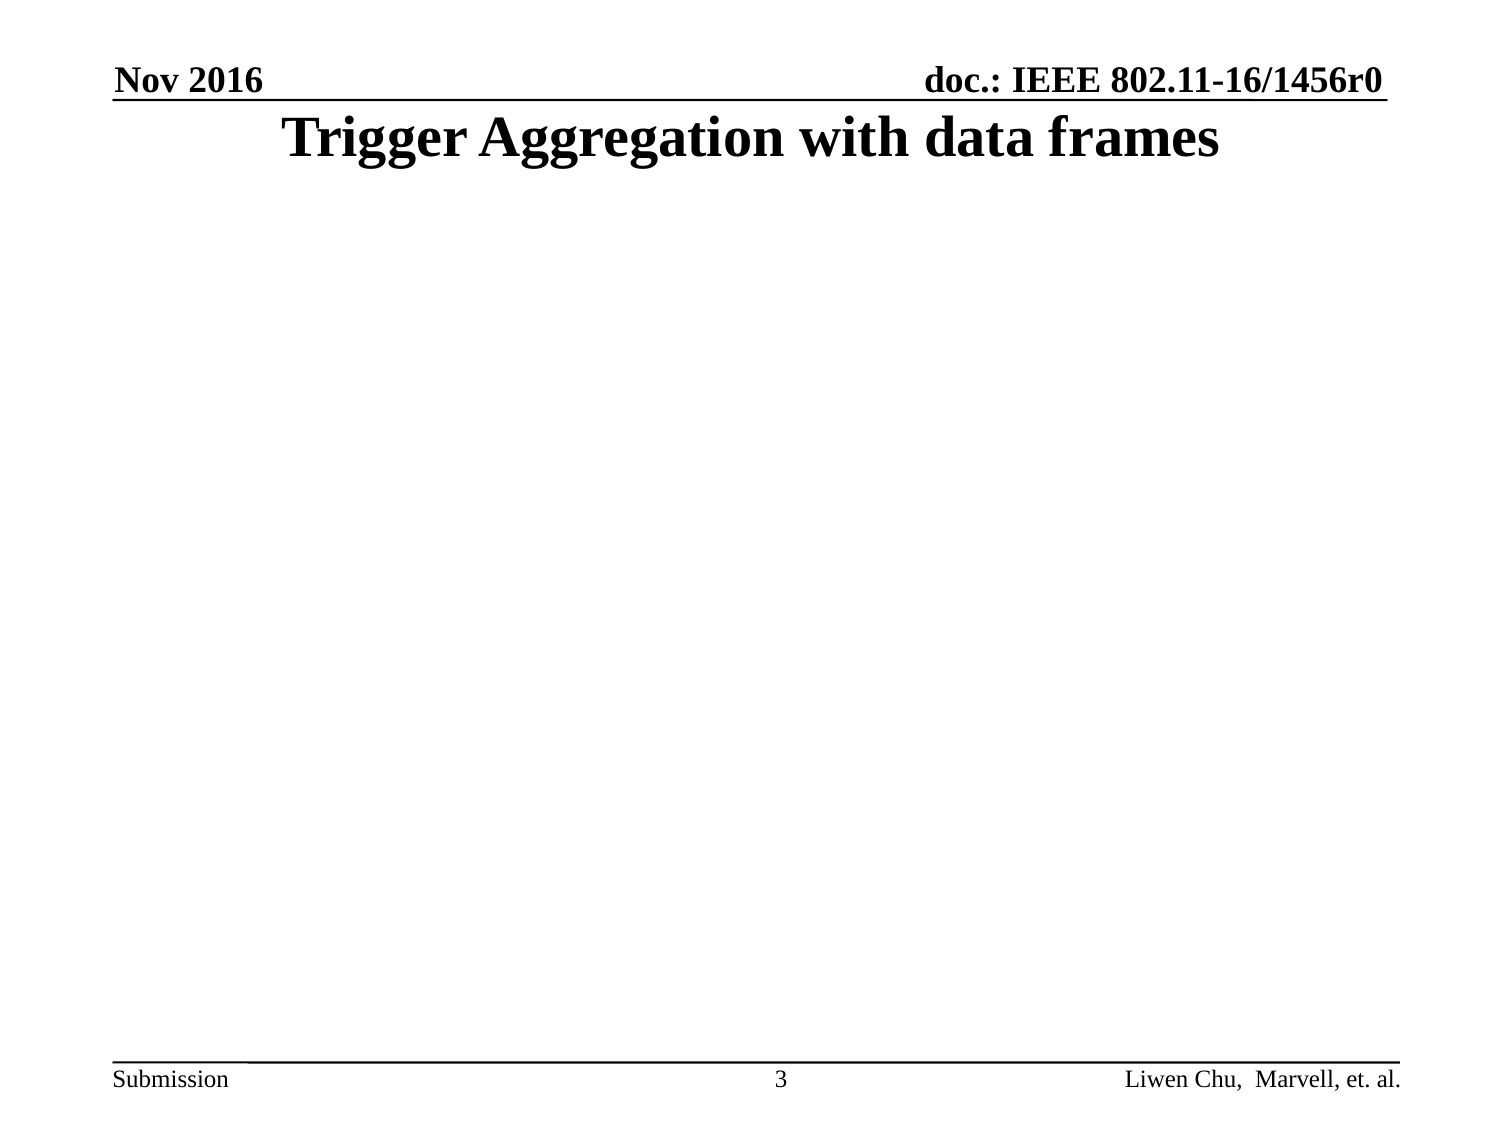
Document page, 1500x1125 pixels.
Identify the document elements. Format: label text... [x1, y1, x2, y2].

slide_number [114, 8, 265, 101]
slide_number 3 [624, 1062, 938, 1101]
title Trigger Aggregation with data frames [33, 95, 1469, 172]
footer Liwen Chu, Marvell, et. al. [1120, 1061, 1402, 1093]
